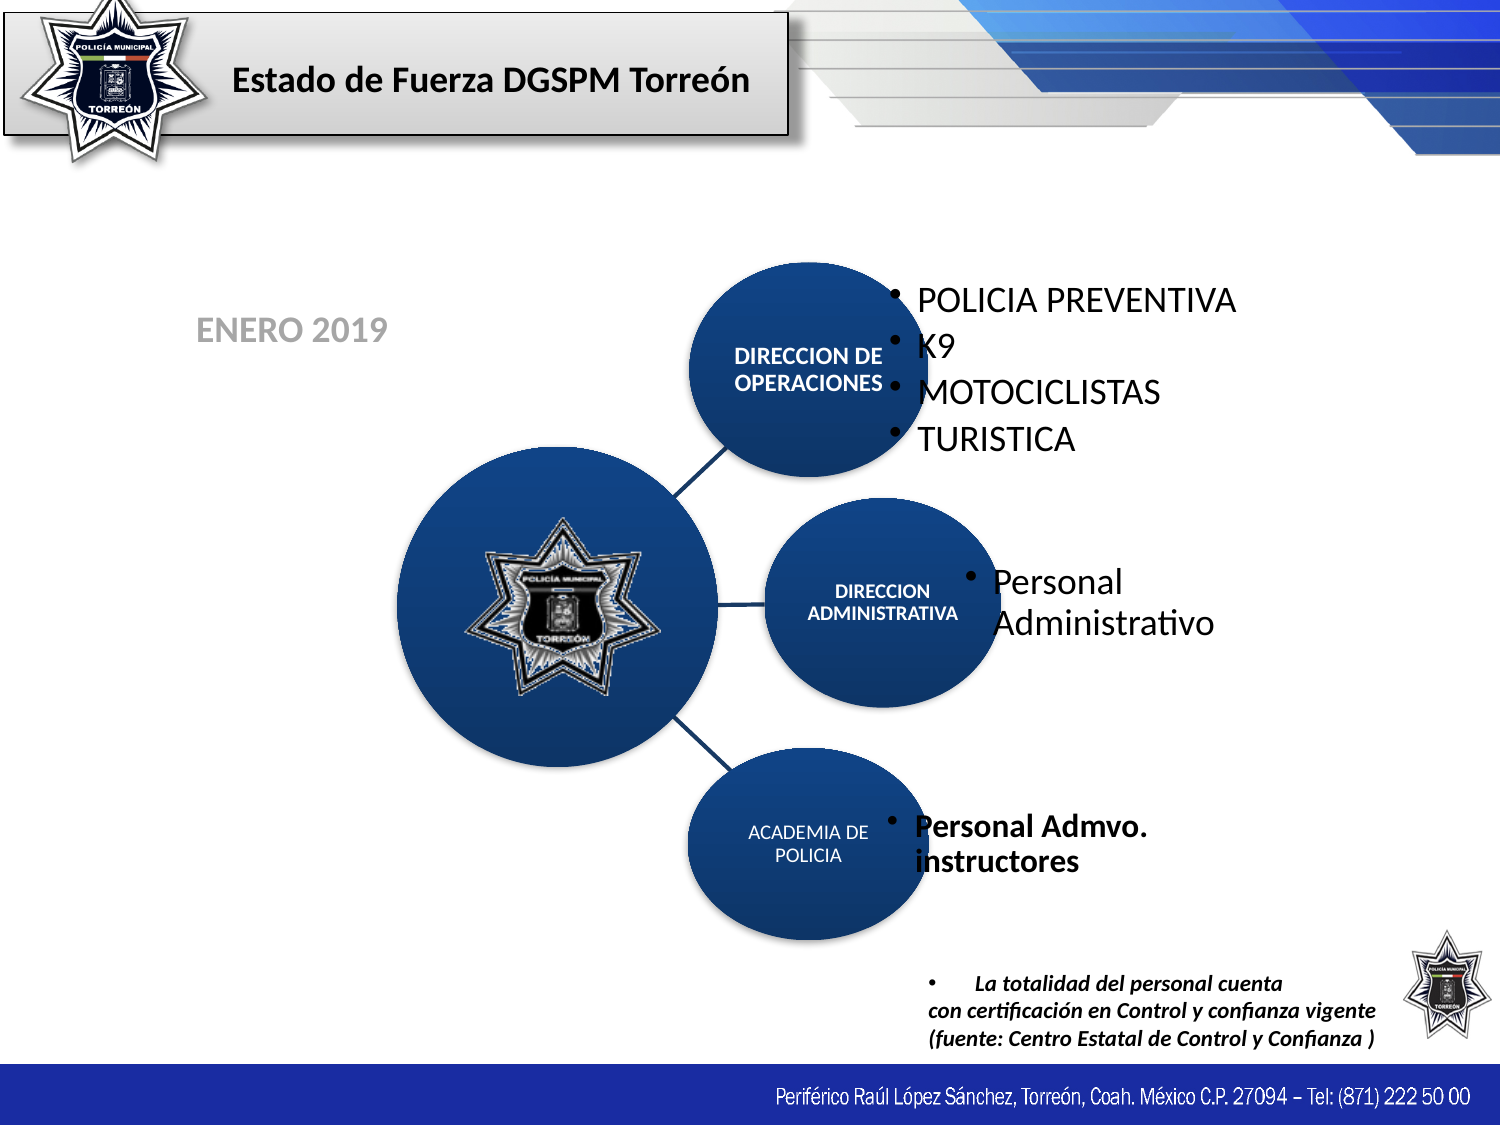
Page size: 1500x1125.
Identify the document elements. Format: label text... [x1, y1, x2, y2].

picture [0, 0, 1500, 1125]
text_box Estado de Fuerza DGSPM Torreón [229, 47, 766, 107]
text_box [234, 12, 789, 136]
text_box La totalidad del personal cuenta con certificación en Control y confianza vigente (fuente: Centro Estatal de Control y Confianza ) [913, 961, 1393, 1059]
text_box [179, 267, 1354, 935]
